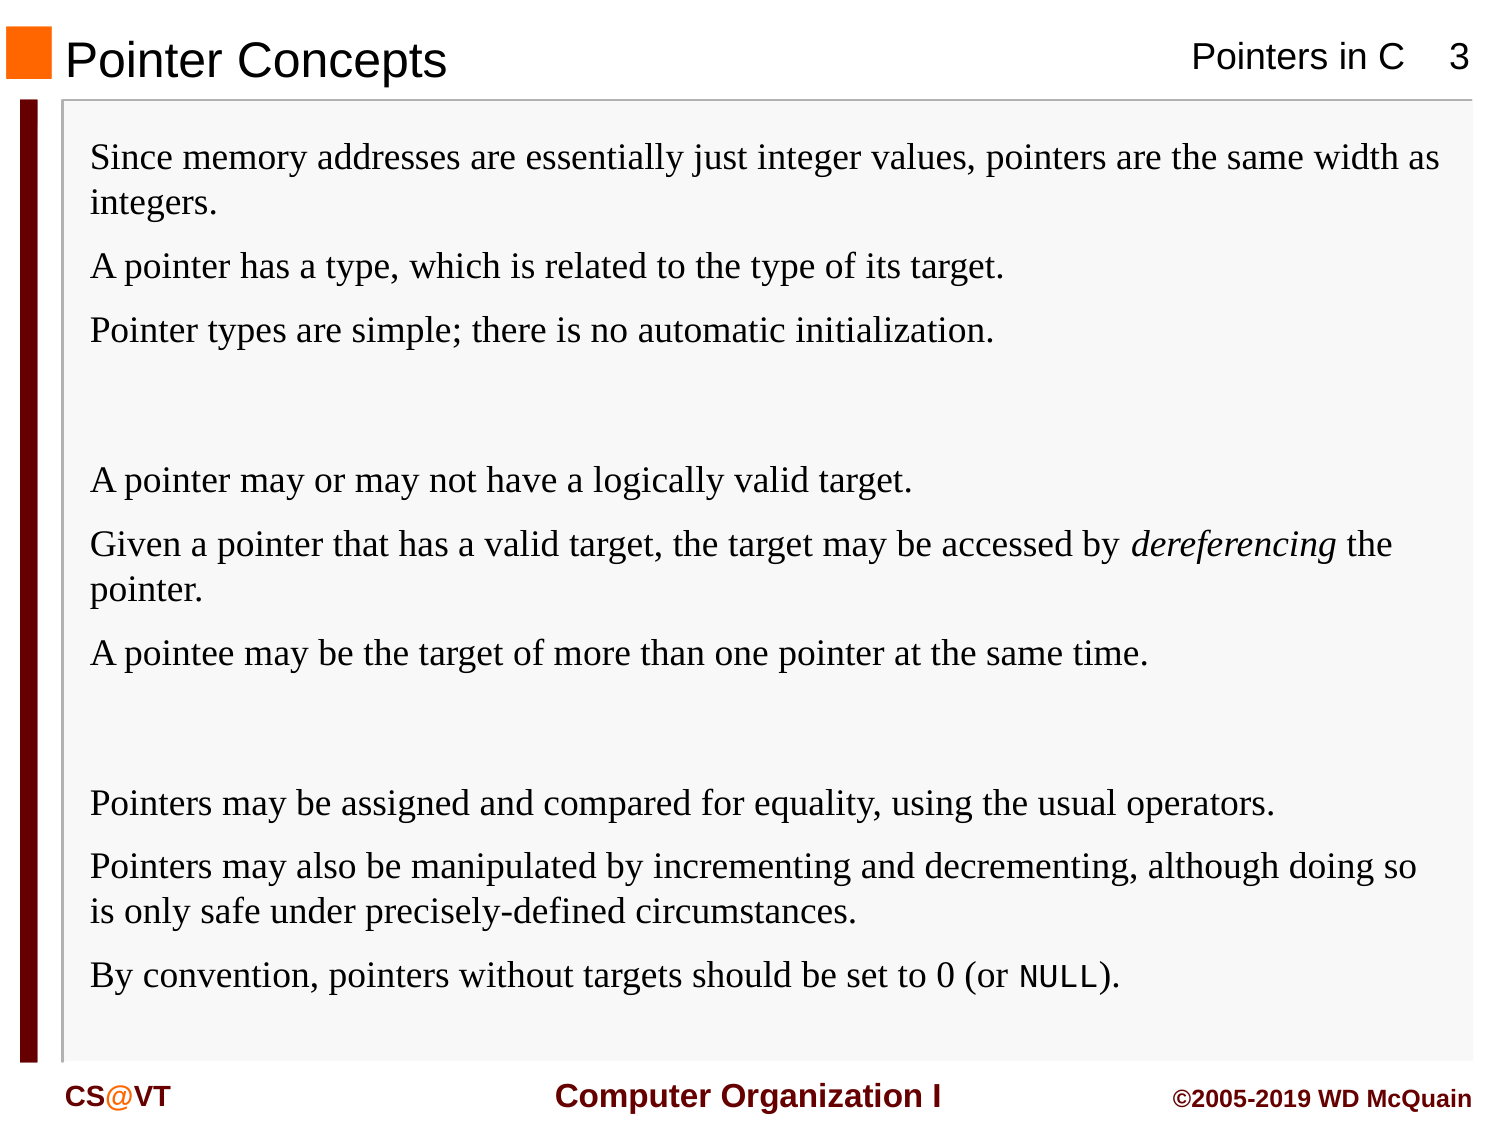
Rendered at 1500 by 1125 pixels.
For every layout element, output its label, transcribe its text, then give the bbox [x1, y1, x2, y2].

title Pointer Concepts [50, 29, 1000, 86]
text_box Since memory addresses are essentially just integer values, pointers are the same width as integers. A pointer has a type, which is related to the type of its target. Pointer types are simple; there is no automatic initialization. [75, 124, 1463, 358]
text_box A pointer may or may not have a logically valid target. Given a pointer that has a valid target, the target may be accessed by dereferencing the pointer. A pointee may be the target of more than one pointer at the same time. [75, 447, 1463, 680]
text_box Pointers may be assigned and compared for equality, using the usual operators. Pointers may also be manipulated by incrementing and decrementing, although doing so is only safe under precisely-defined circumstances. By convention, pointers without targets should be set to 0 (or NULL). [75, 770, 1463, 1003]
